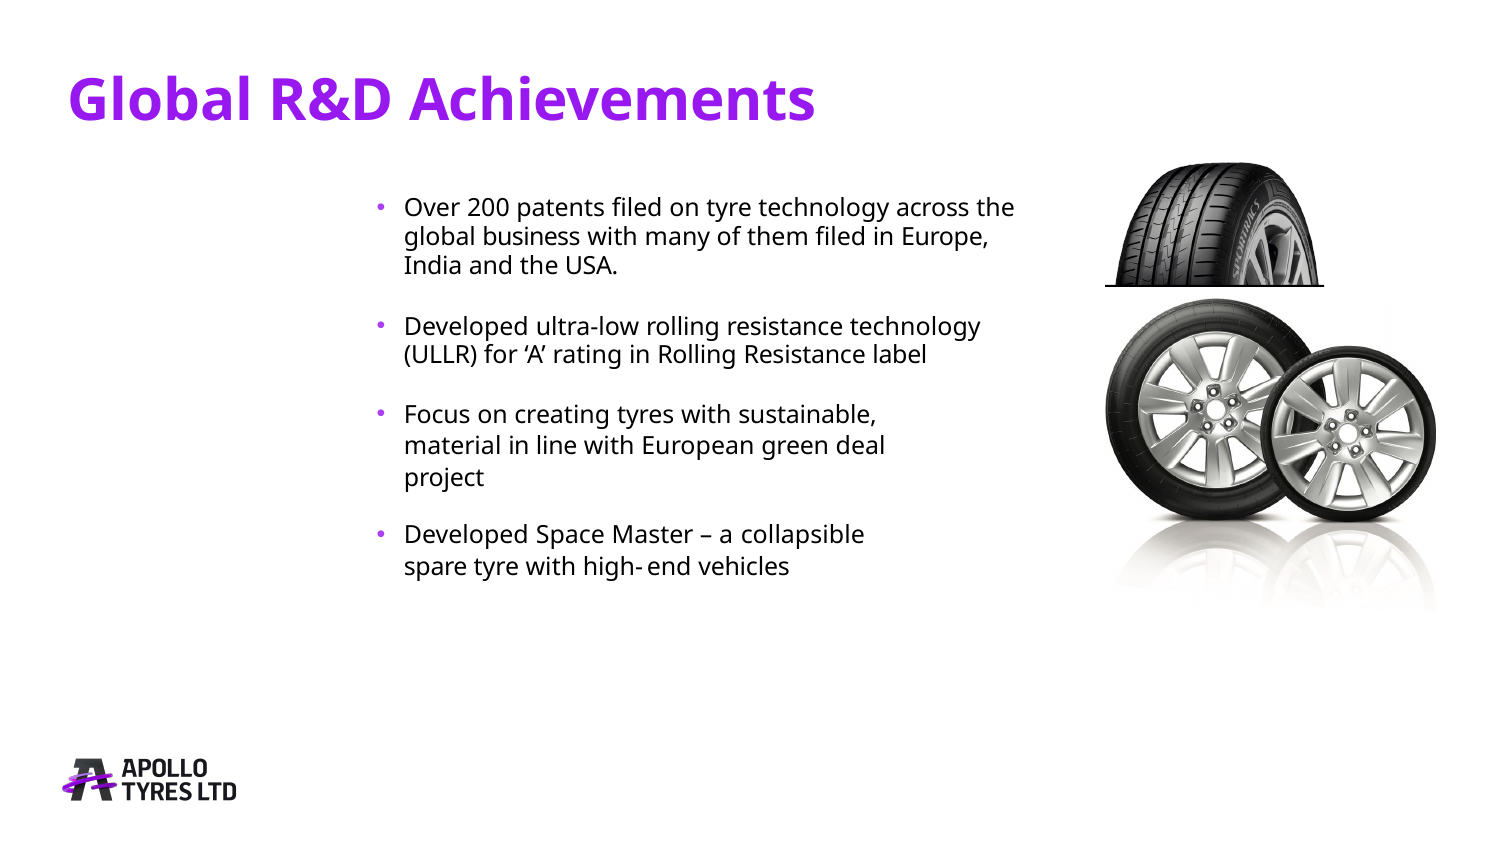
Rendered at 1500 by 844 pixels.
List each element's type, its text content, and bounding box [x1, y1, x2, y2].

title Global R&D Achievements [64, 41, 1113, 203]
text_box Over 200 patents filed on tyre technology across the global business with many of them filed in Europe, India and the USA. Developed ultra-low rolling resistance technology (ULLR) for ‘A’ rating in Rolling Resistance label Focus on creating tyres with sustainable, material in line with European green deal project Developed Space Master – a collapsible spare tyre with high- end vehicles [374, 188, 1055, 581]
picture [1102, 298, 1440, 612]
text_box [1104, 132, 1327, 288]
picture [7, 717, 292, 842]
